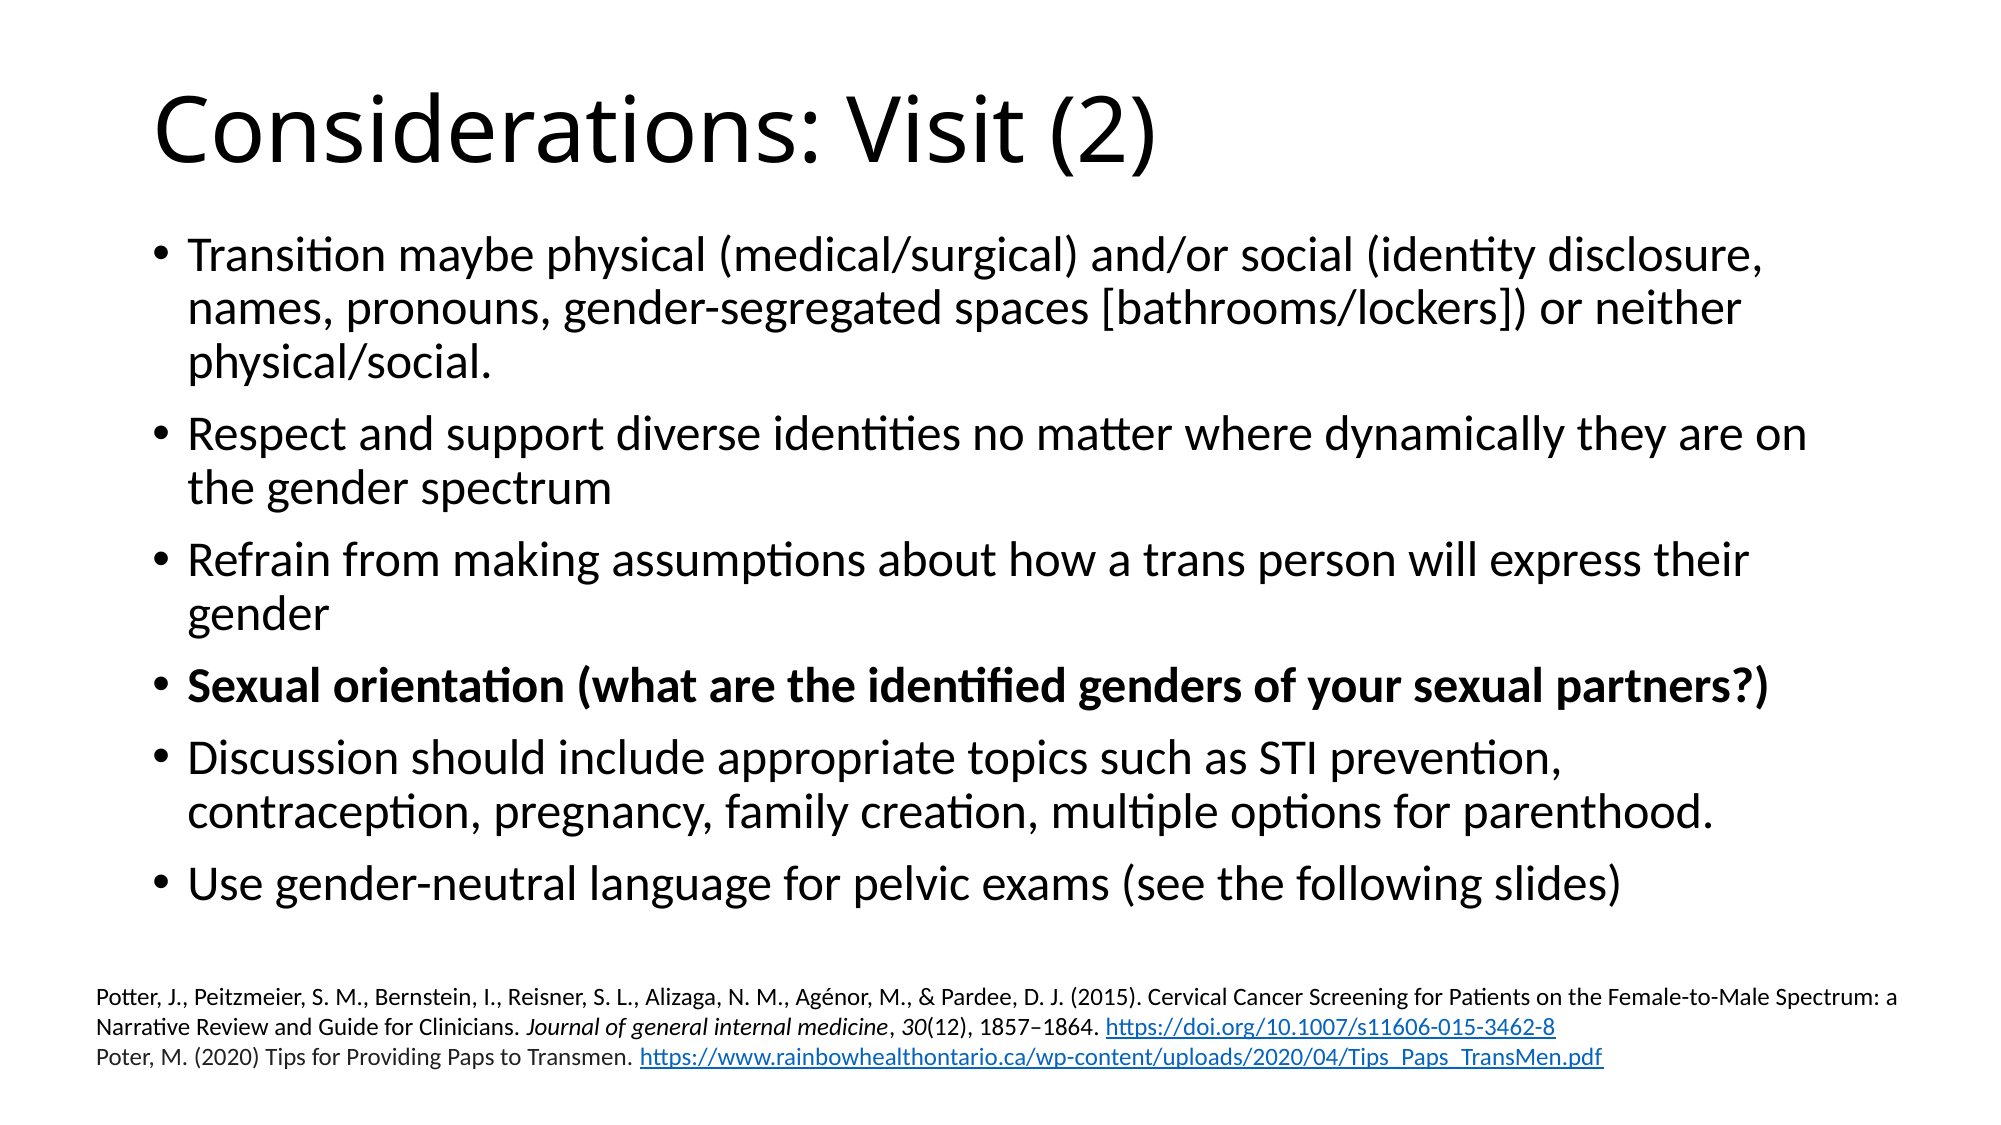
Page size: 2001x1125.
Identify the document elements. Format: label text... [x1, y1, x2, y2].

list Transition maybe physical (medical/surgical) and/or social (identity disclosure, names, pronouns, gender-segregated spaces [bathrooms/lockers]) or neither physical/social. Respect and support diverse identities no matter where dynamically they are on the gender spectrum Refrain from making assumptions about how a trans person will express their gender Sexual orientation (what are the identified genders of your sexual partners?) Discussion should include appropriate topics such as STI prevention, contraception, pregnancy, family creation, multiple options for parenthood. Use gender-neutral language for pelvic exams (see the following slides) [137, 220, 1863, 935]
text_box Potter, J., Peitzmeier, S. M., Bernstein, I., Reisner, S. L., Alizaga, N. M., Agénor, M., & Pardee, D. J. (2015). Cervical Cancer Screening for Patients on the Female-to-Male Spectrum: a Narrative Review and Guide for Clinicians. Journal of general internal medicine, 30(12), 1857–1864. https://doi.org/10.1007/s11606-015-3462-8 Poter, M. (2020) Tips for Providing Paps to Transmen. https://www.rainbowhealthontario.ca/wp-content/uploads/2020/04/Tips_Paps_TransMen.pdf [81, 973, 1973, 1078]
title Considerations: Visit (2) [137, 24, 1863, 220]
